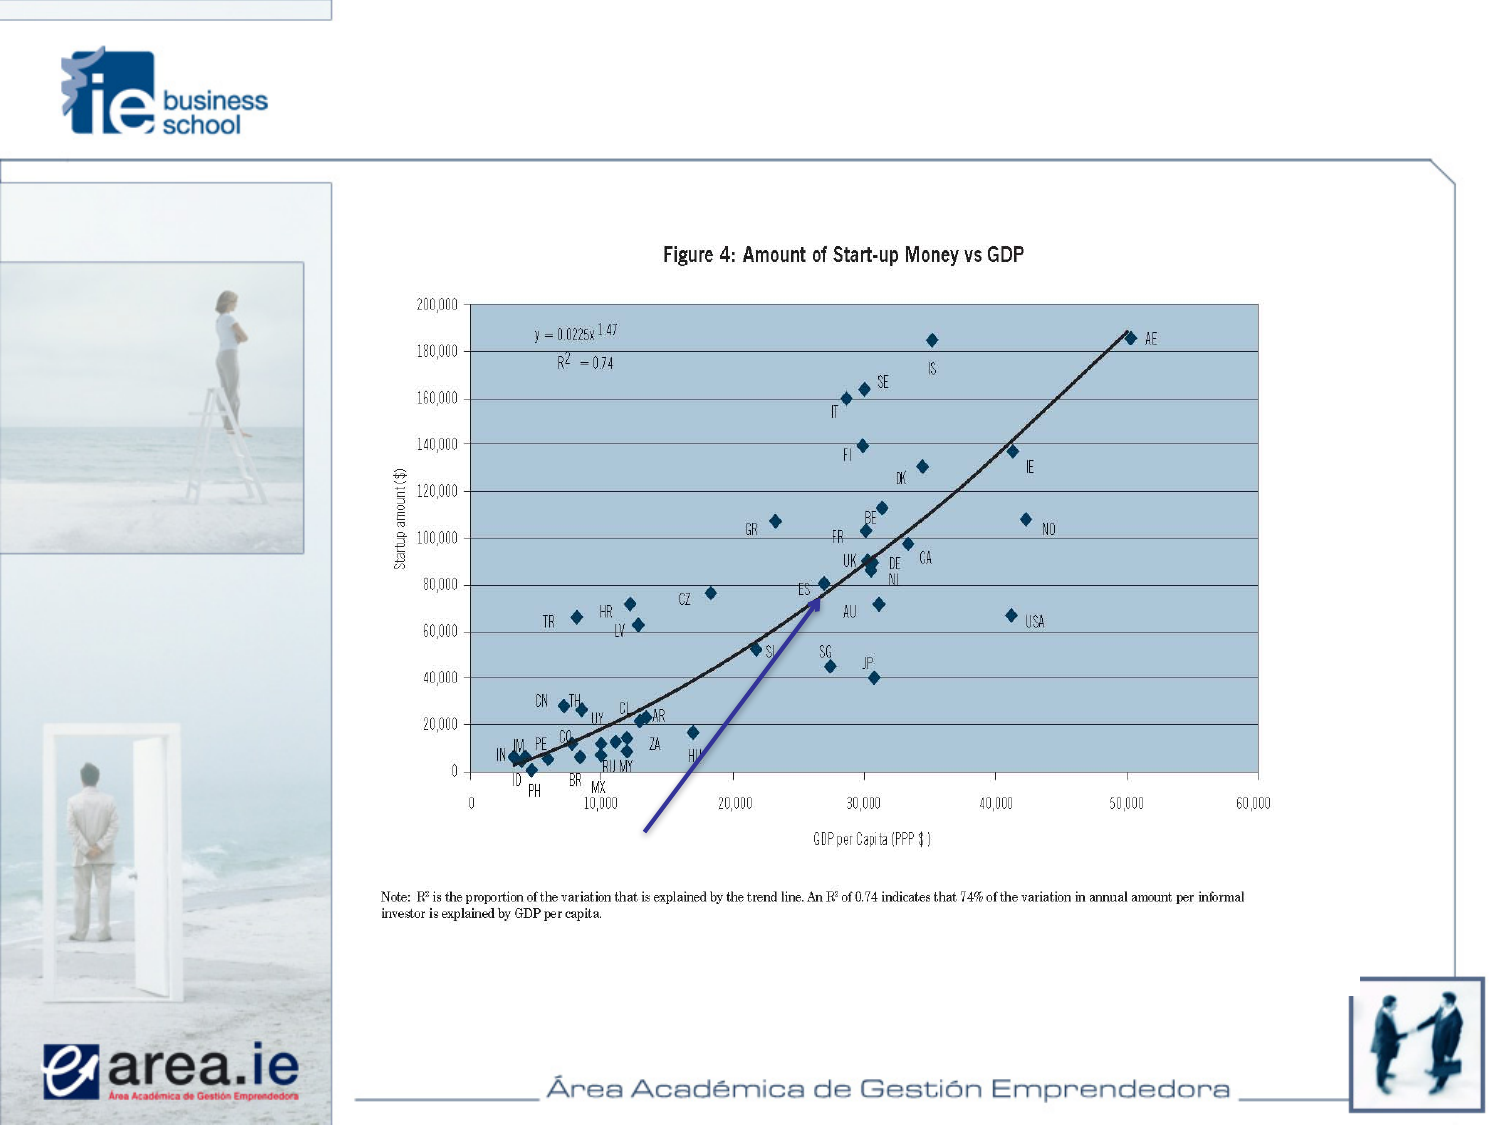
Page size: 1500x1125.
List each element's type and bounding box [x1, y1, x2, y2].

text_box [615, 626, 850, 804]
picture [0, 0, 1500, 1125]
